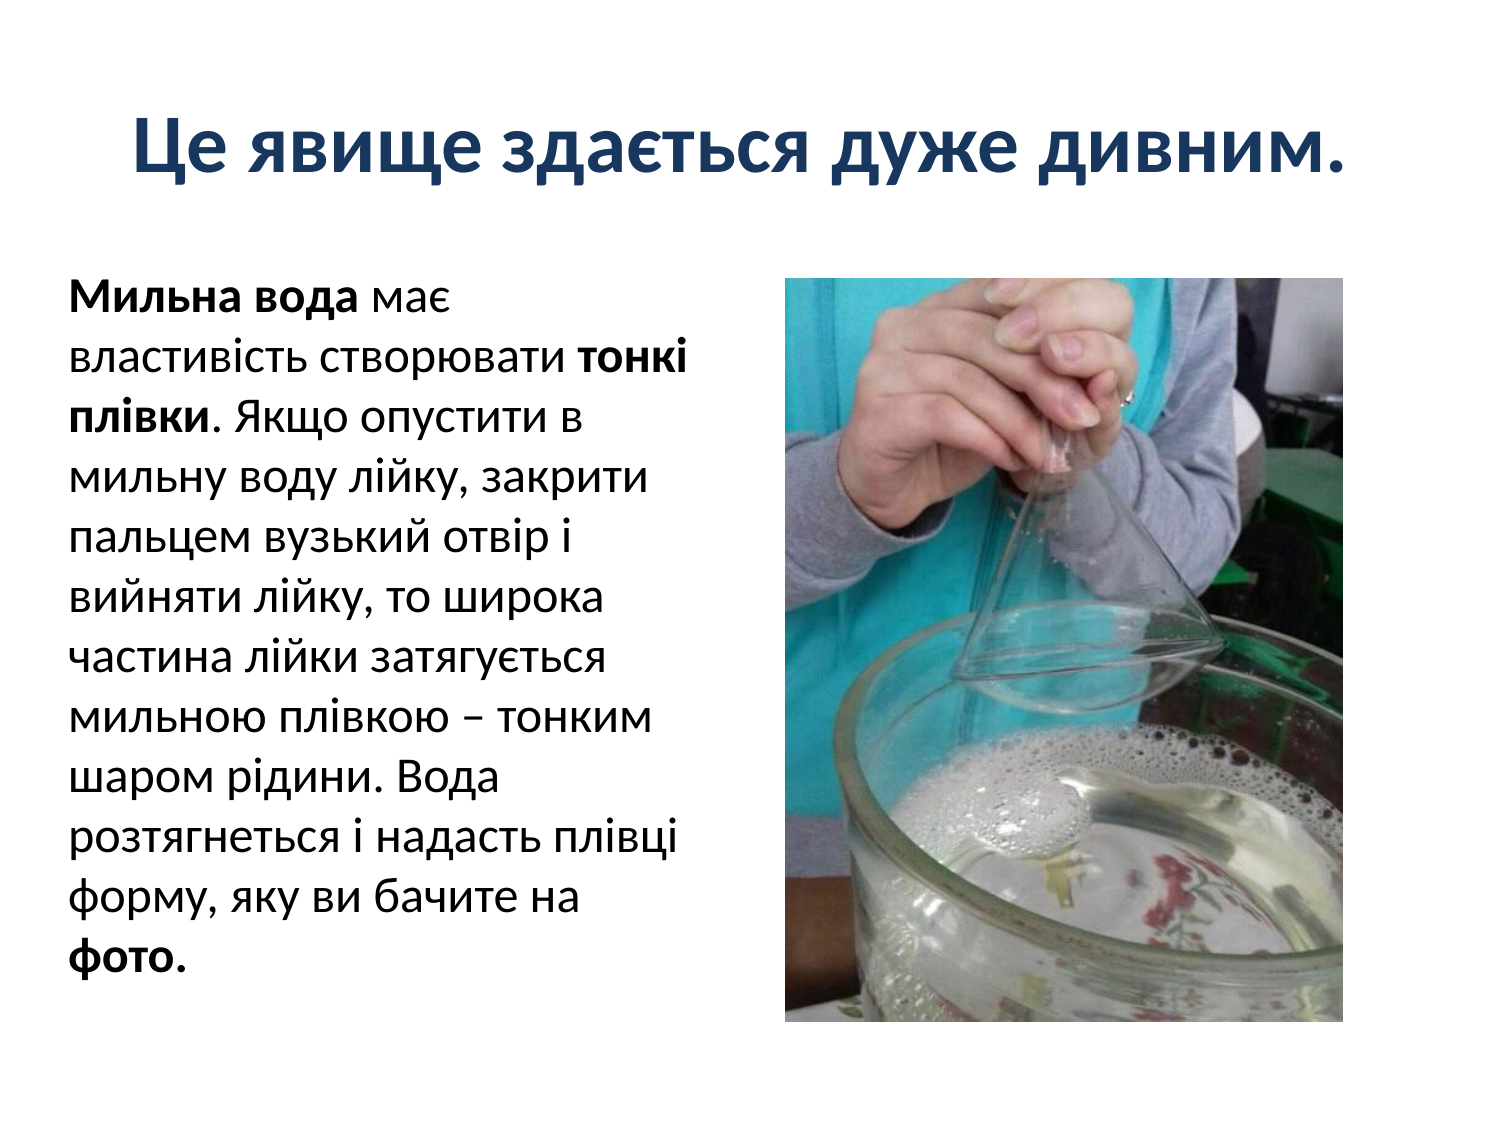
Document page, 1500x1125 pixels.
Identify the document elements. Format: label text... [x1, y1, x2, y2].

list Мильна вода має властивість створювати тонкі плівки. Якщо опустити в мильну воду лійку, закрити пальцем вузький отвір і вийняти лійку, то широка частина лійки затягується мильною плівкою – тонким шаром рідини. Вода розтягнеться і надасть плівці форму, яку ви бачите на фото. [53, 255, 716, 998]
title Це явище здається дуже дивним. [75, 45, 1425, 233]
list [785, 278, 1343, 1022]
